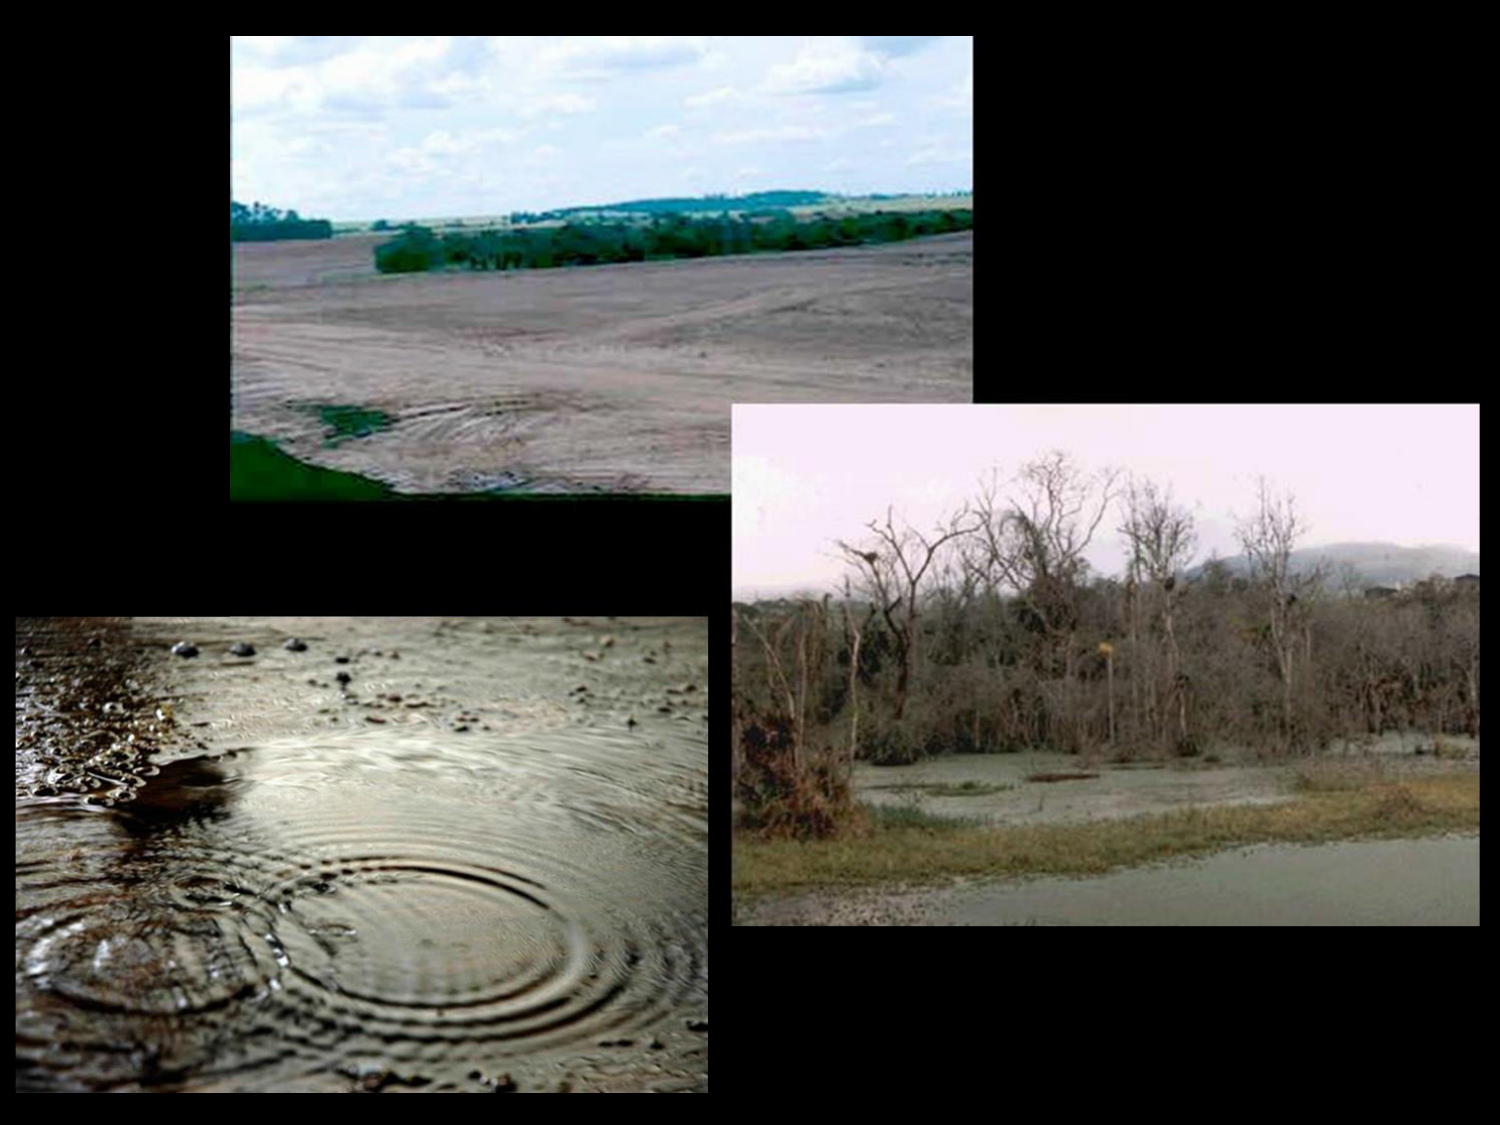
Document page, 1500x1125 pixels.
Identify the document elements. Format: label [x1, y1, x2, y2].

text_box [15, 36, 1480, 1093]
